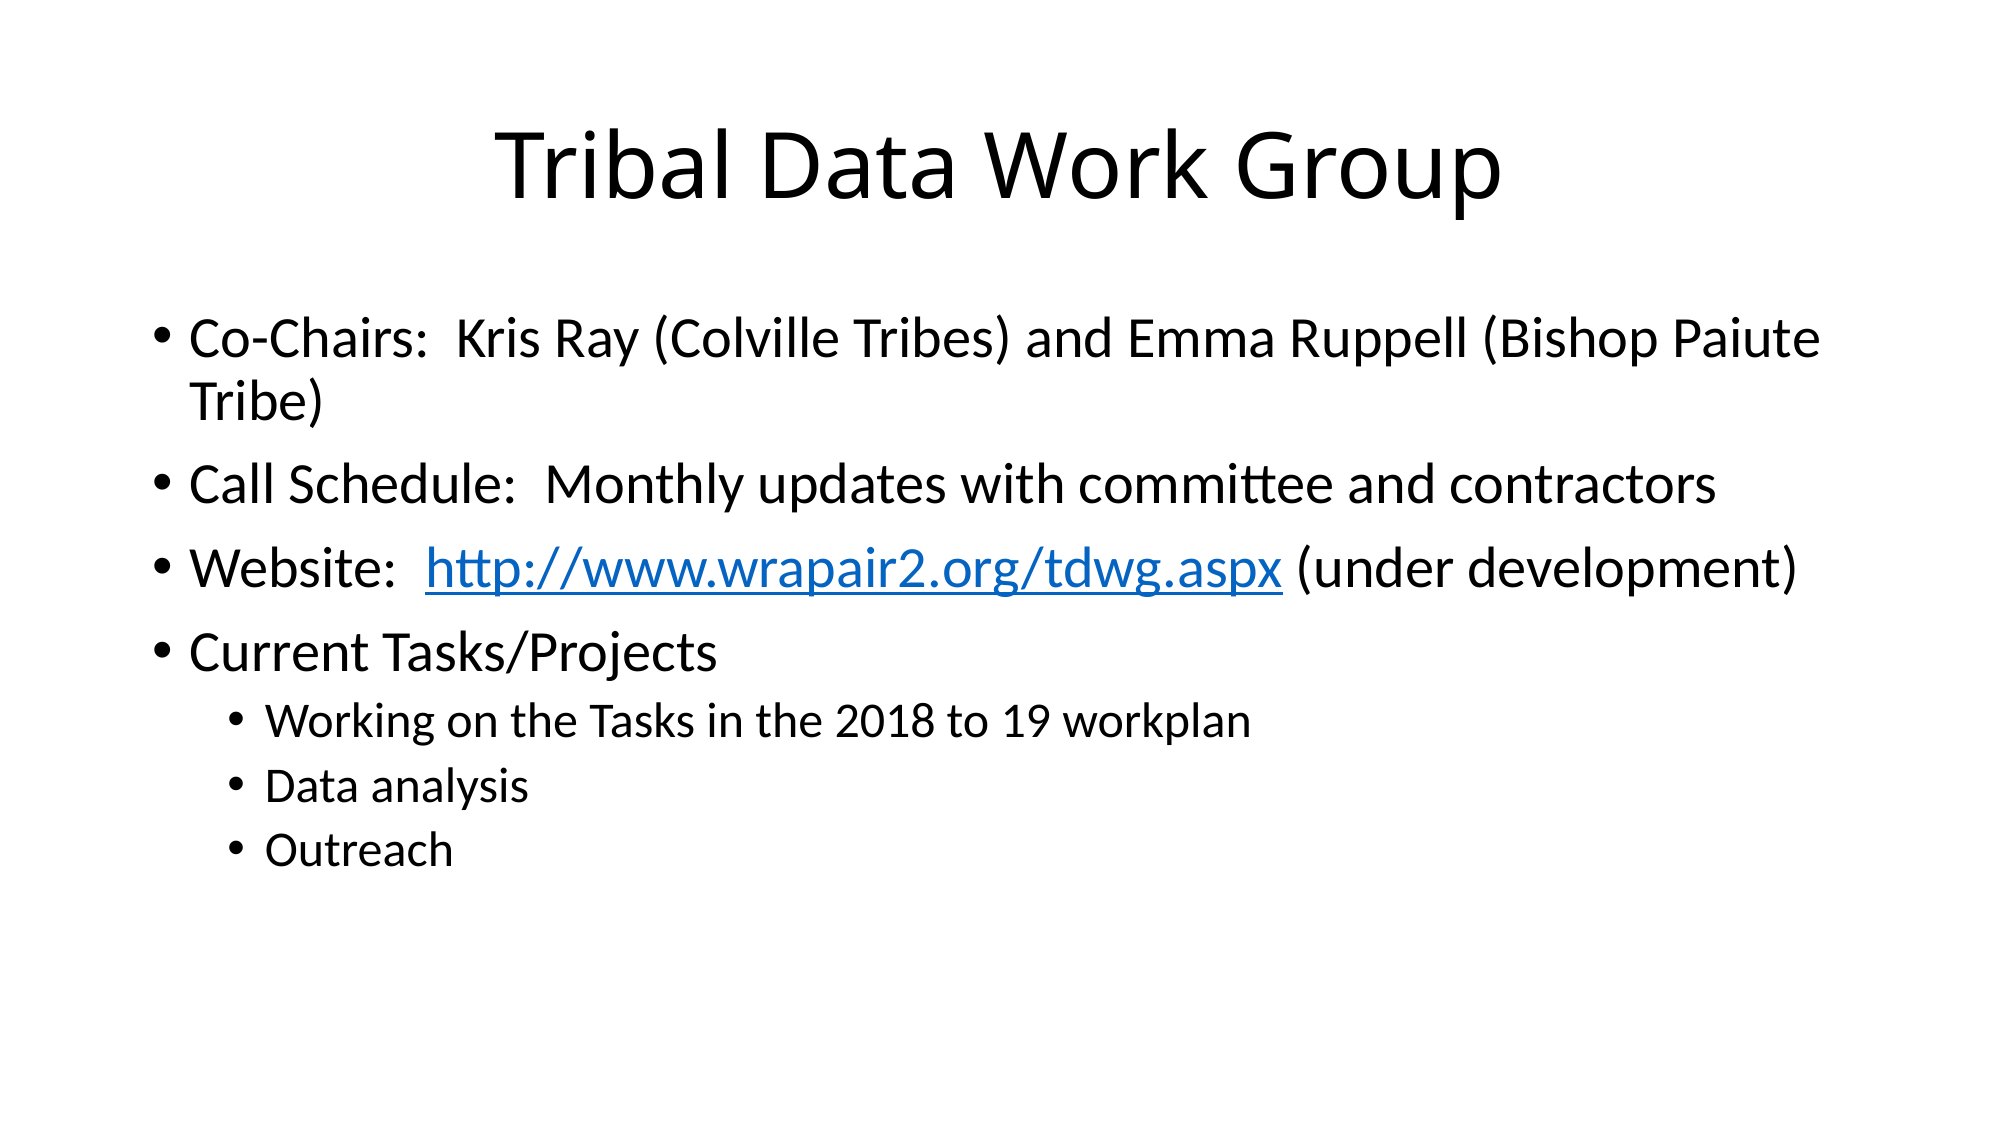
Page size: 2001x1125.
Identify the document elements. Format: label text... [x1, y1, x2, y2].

title Tribal Data Work Group [137, 59, 1863, 278]
list Co-Chairs: Kris Ray (Colville Tribes) and Emma Ruppell (Bishop Paiute Tribe) Call Schedule: Monthly updates with committee and contractors Website: http://www.wrapair2.org/tdwg.aspx (under development) Current Tasks/Projects Working on the Tasks in the 2018 to 19 workplan Data analysis Outreach [137, 299, 1863, 1014]
